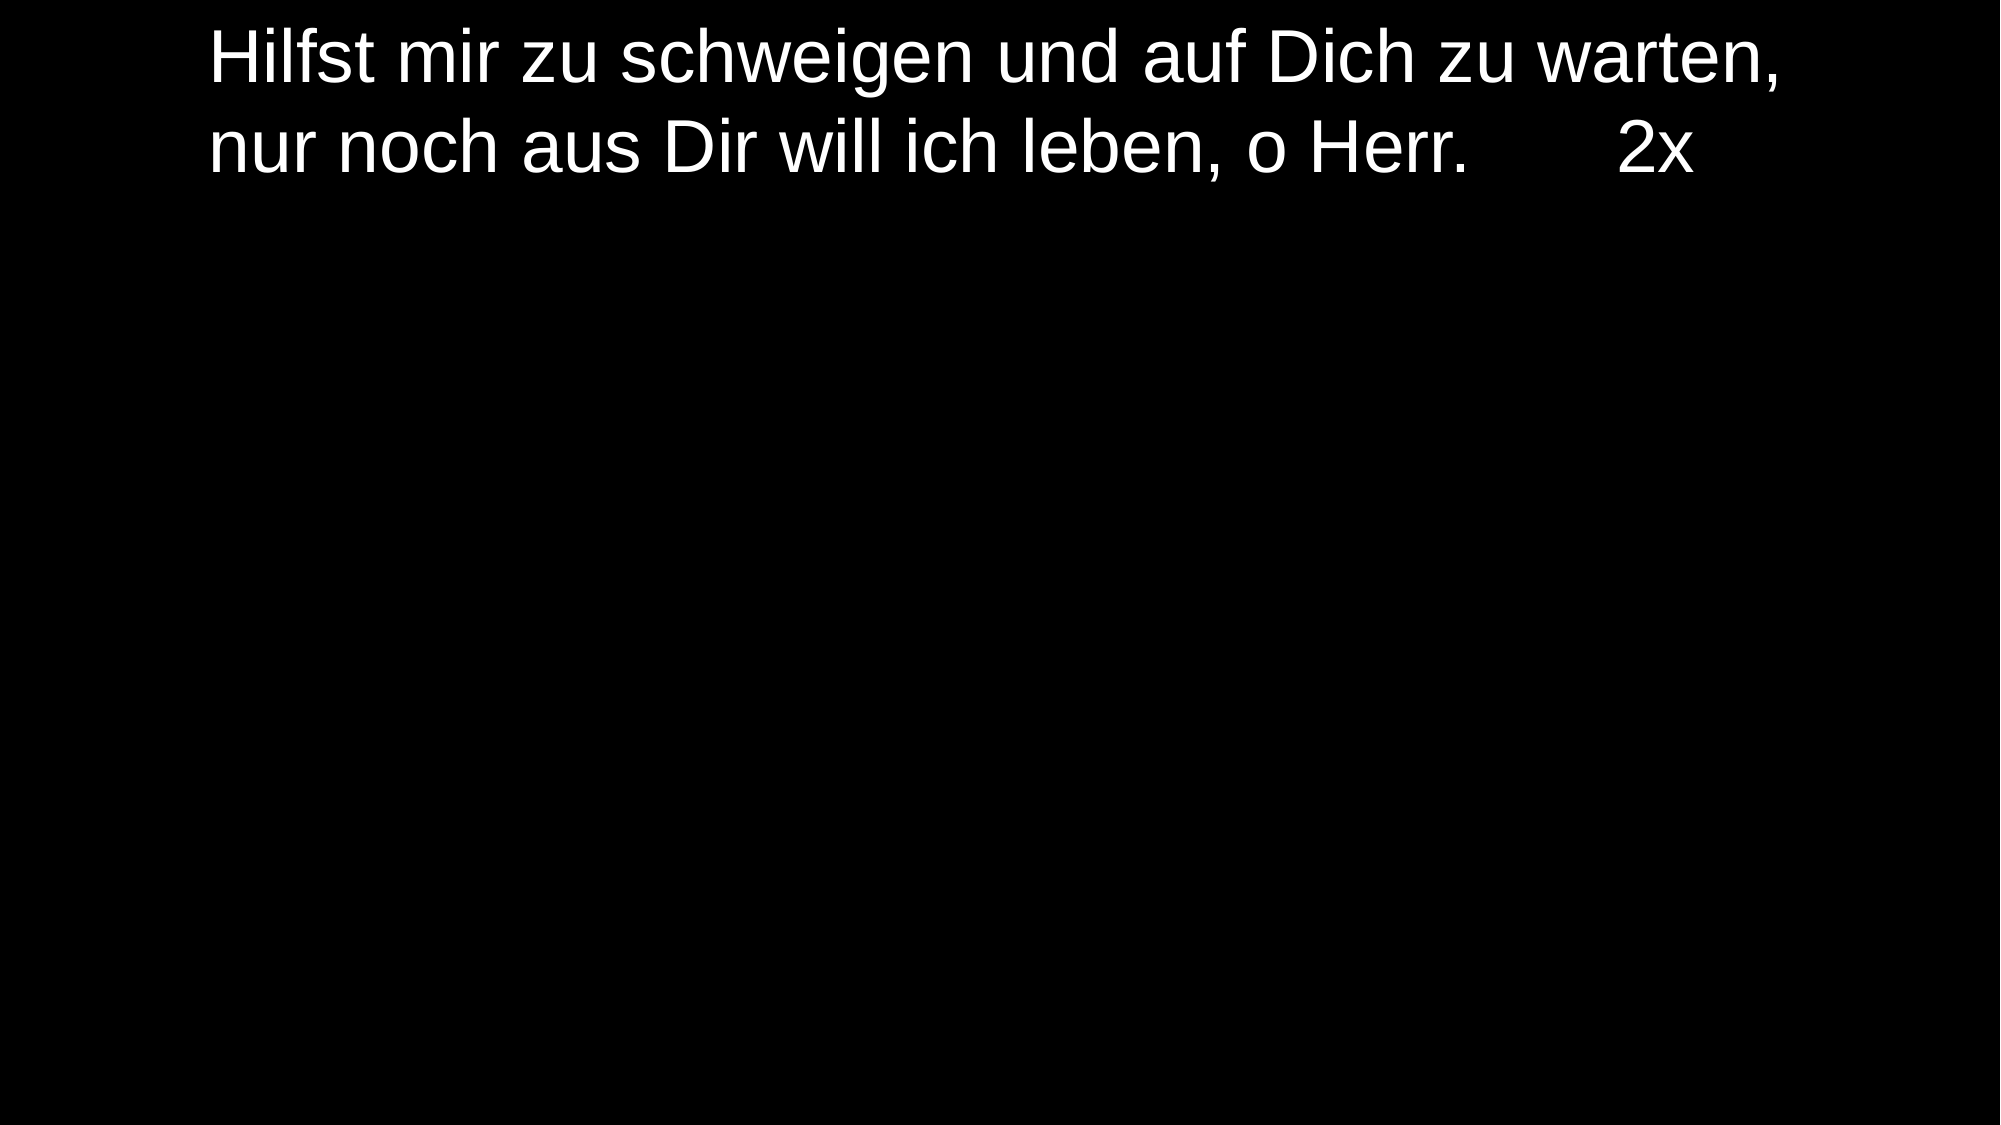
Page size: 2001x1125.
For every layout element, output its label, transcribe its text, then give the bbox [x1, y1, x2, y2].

text_box Hilfst mir zu schweigen und auf Dich zu warten, nur noch aus Dir will ich leben, o Herr. 2x [193, 0, 1807, 195]
